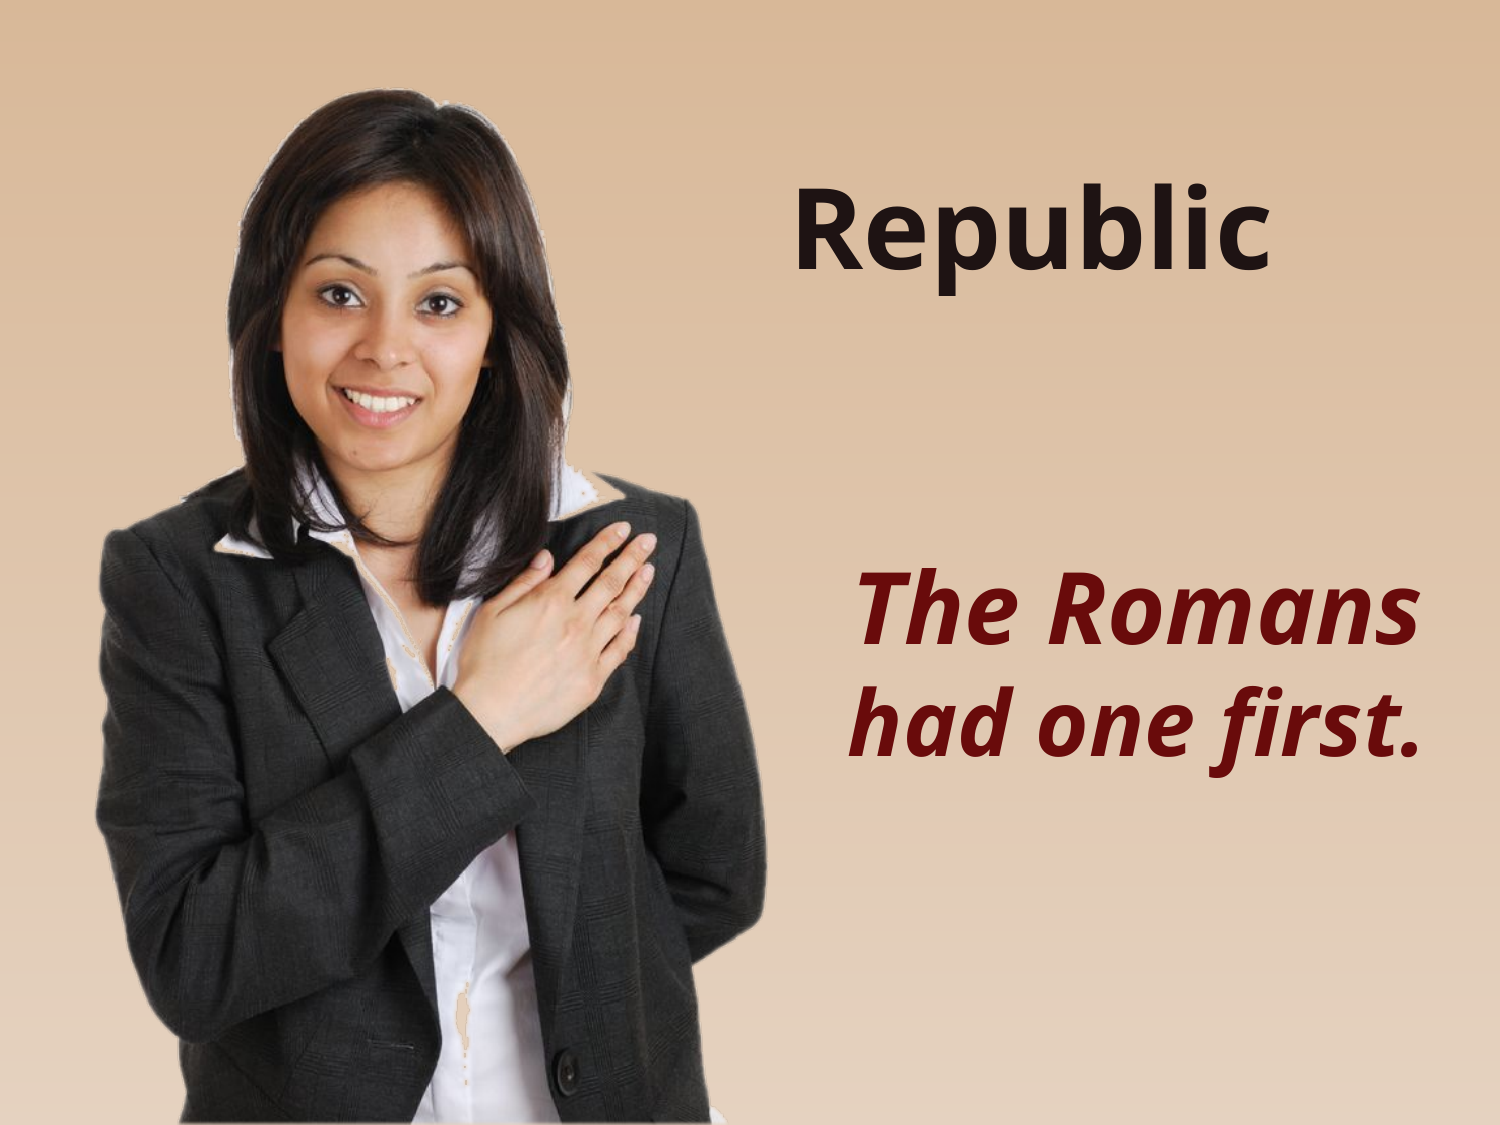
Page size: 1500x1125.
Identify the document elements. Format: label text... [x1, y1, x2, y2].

text_box The Romans had one first. [846, 537, 1450, 783]
text_box Republic [846, 149, 1463, 300]
picture [49, 0, 803, 1125]
